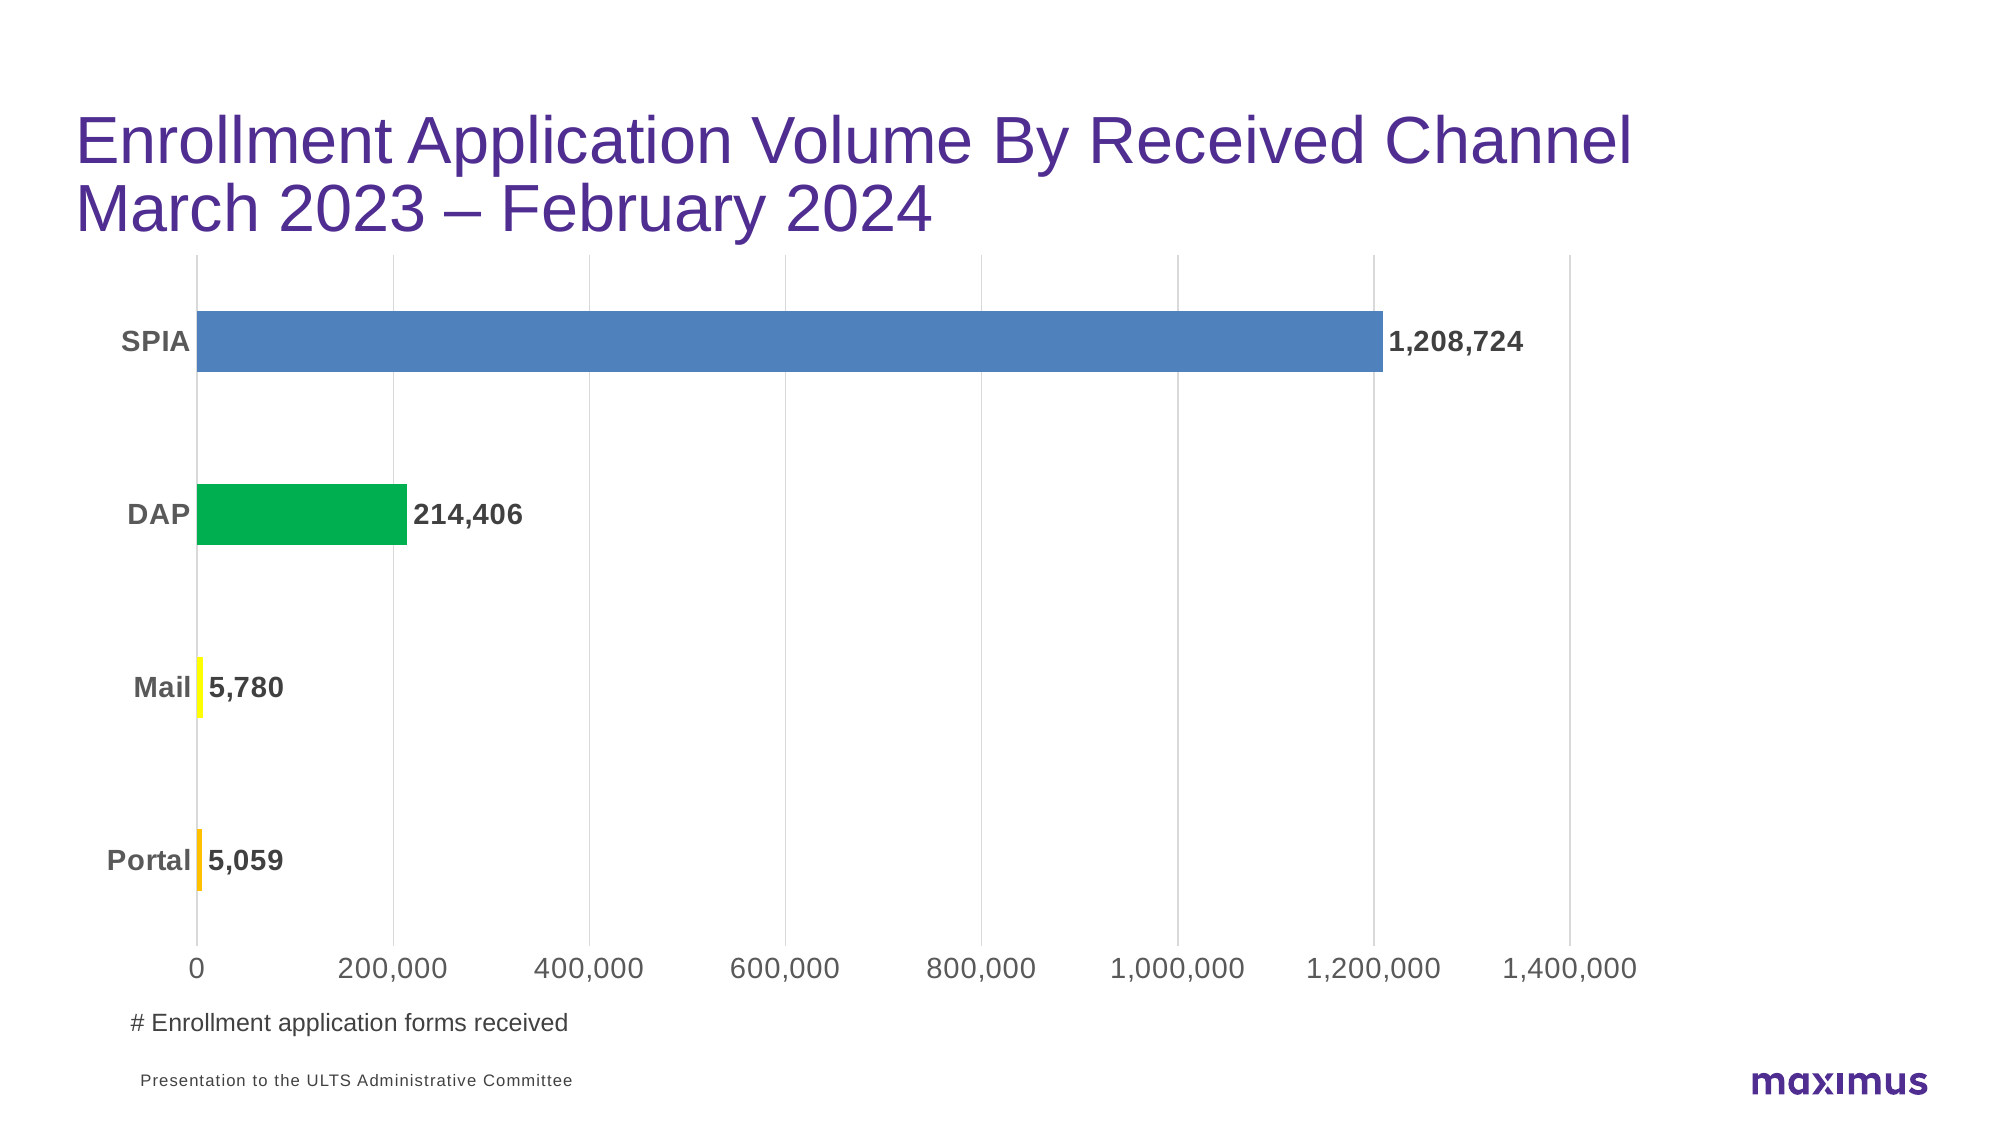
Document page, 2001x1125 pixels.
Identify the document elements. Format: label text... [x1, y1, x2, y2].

chart [74, 240, 1671, 1001]
title Enrollment Application Volume By Received Channel March 2023 – February 2024 [75, 83, 1925, 271]
text_box # Enrollment application forms received [74, 1001, 626, 1042]
